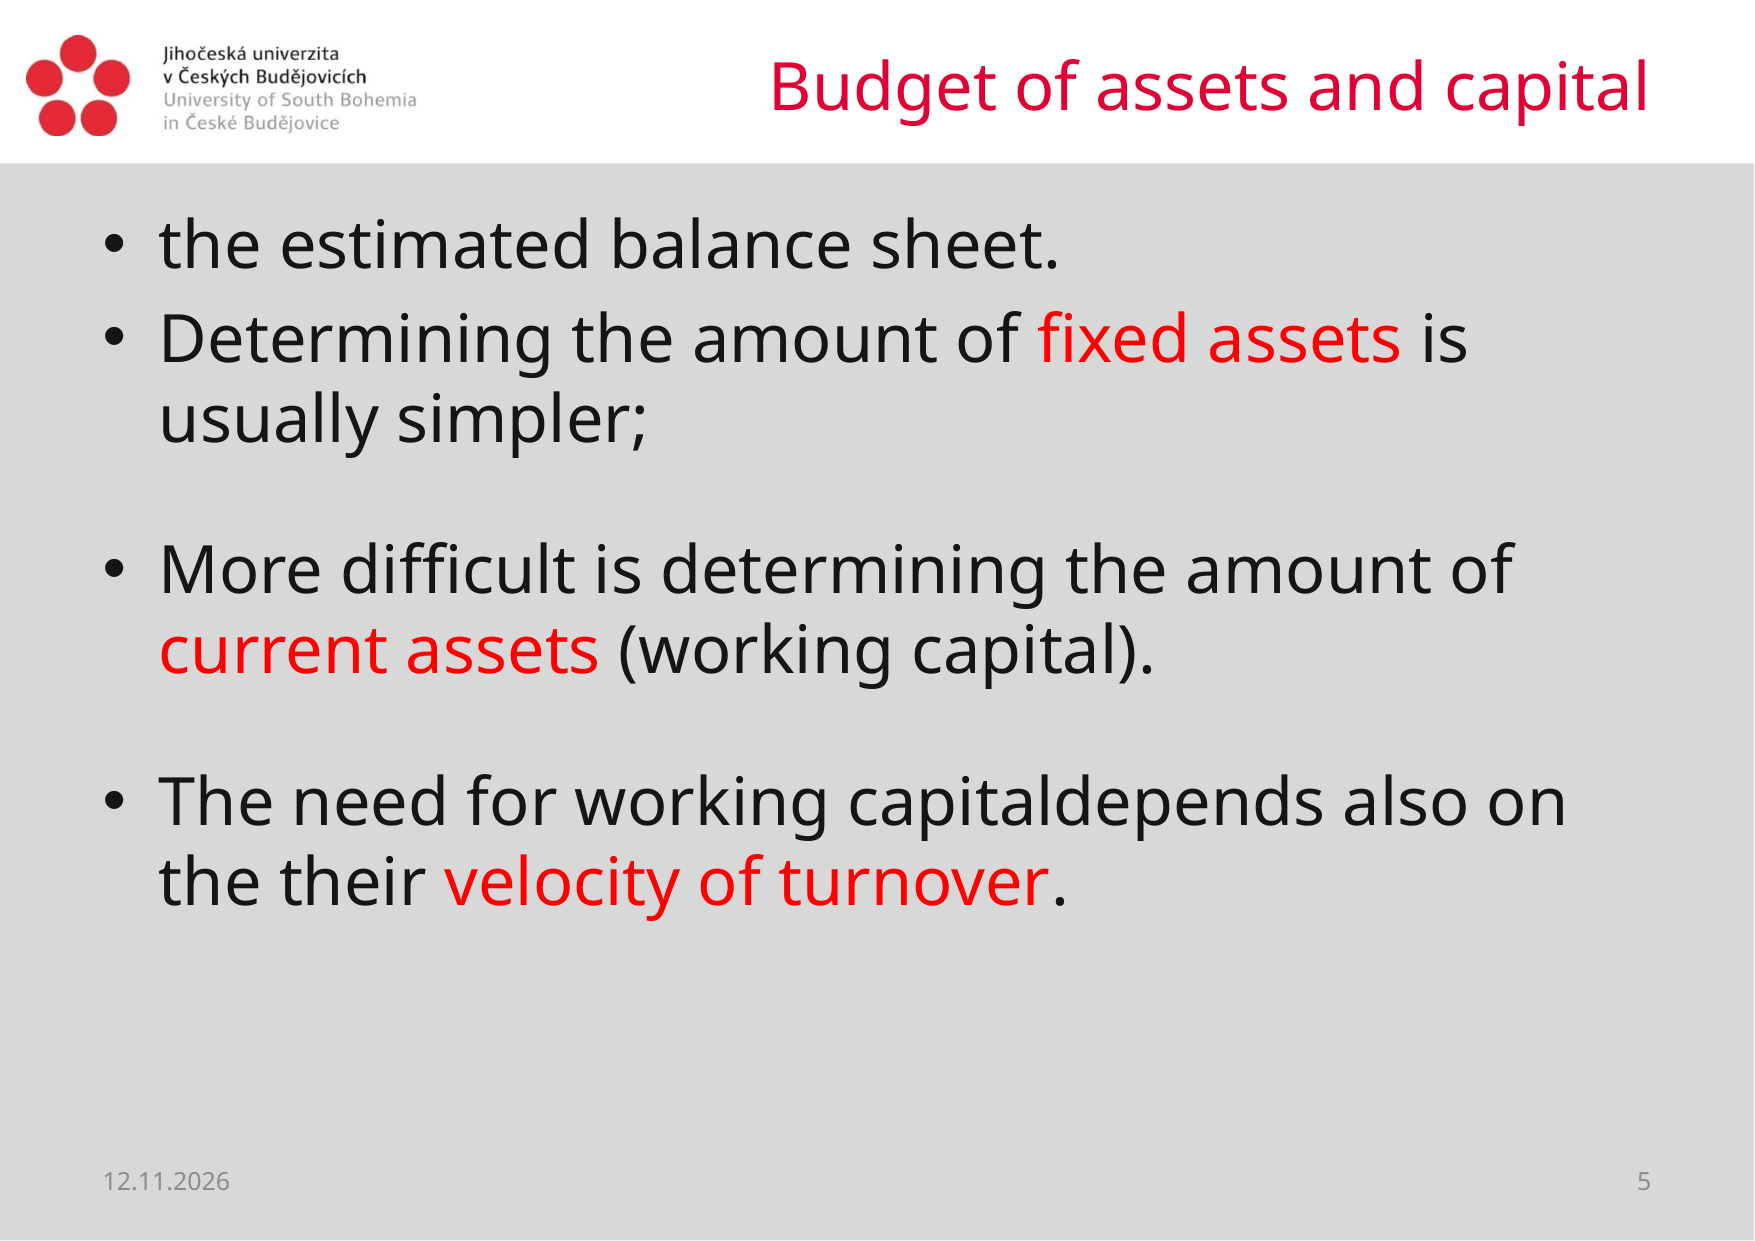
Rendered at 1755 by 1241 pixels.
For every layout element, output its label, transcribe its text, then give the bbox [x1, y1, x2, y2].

list the estimated balance sheet. Determining the amount of fixed assets is usually simpler; More difficult is determining the amount of current assets (working capital). The need for working capitaldepends also on the their velocity of turnover. [87, 194, 1667, 1109]
slide_number 5 [1257, 1149, 1667, 1216]
title Budget of assets and capital [448, 29, 1667, 139]
picture [26, 35, 417, 136]
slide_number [87, 1149, 498, 1216]
